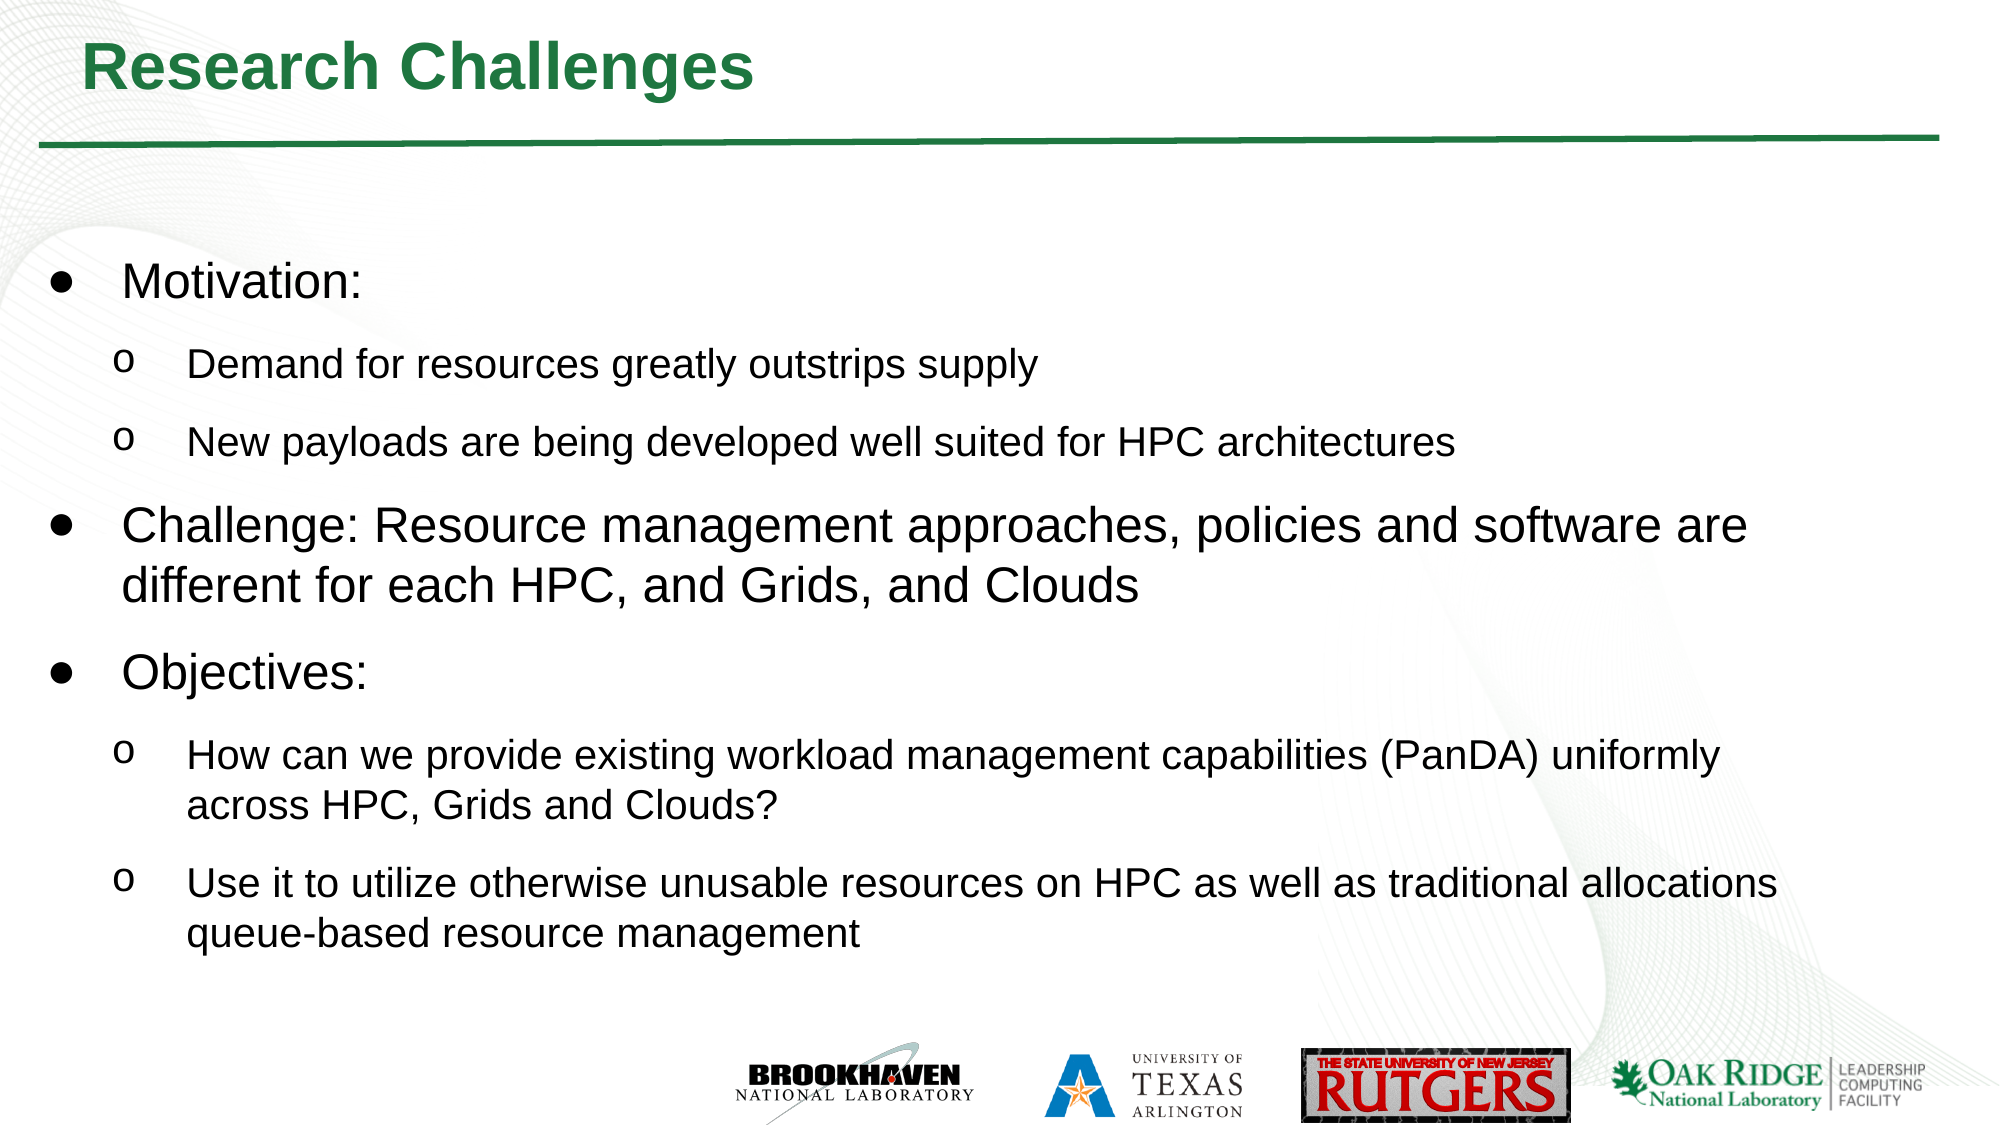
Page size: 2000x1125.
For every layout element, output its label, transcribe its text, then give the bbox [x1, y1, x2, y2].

title Research Challenges [61, 19, 1942, 119]
list Motivation: Demand for resources greatly outstrips supply New payloads are being developed well suited for HPC architectures Challenge: Resource management approaches, policies and software are different for each HPC, and Grids, and Clouds Objectives: How can we provide existing workload management capabilities (PanDA) uniformly across HPC, Grids and Clouds? Use it to utilize otherwise unusable resources on HPC as well as traditional allocations queue-based resource management [1, 168, 1865, 1018]
picture [723, 1037, 984, 1125]
picture [1044, 1051, 1242, 1120]
picture [1301, 513, 2000, 1123]
